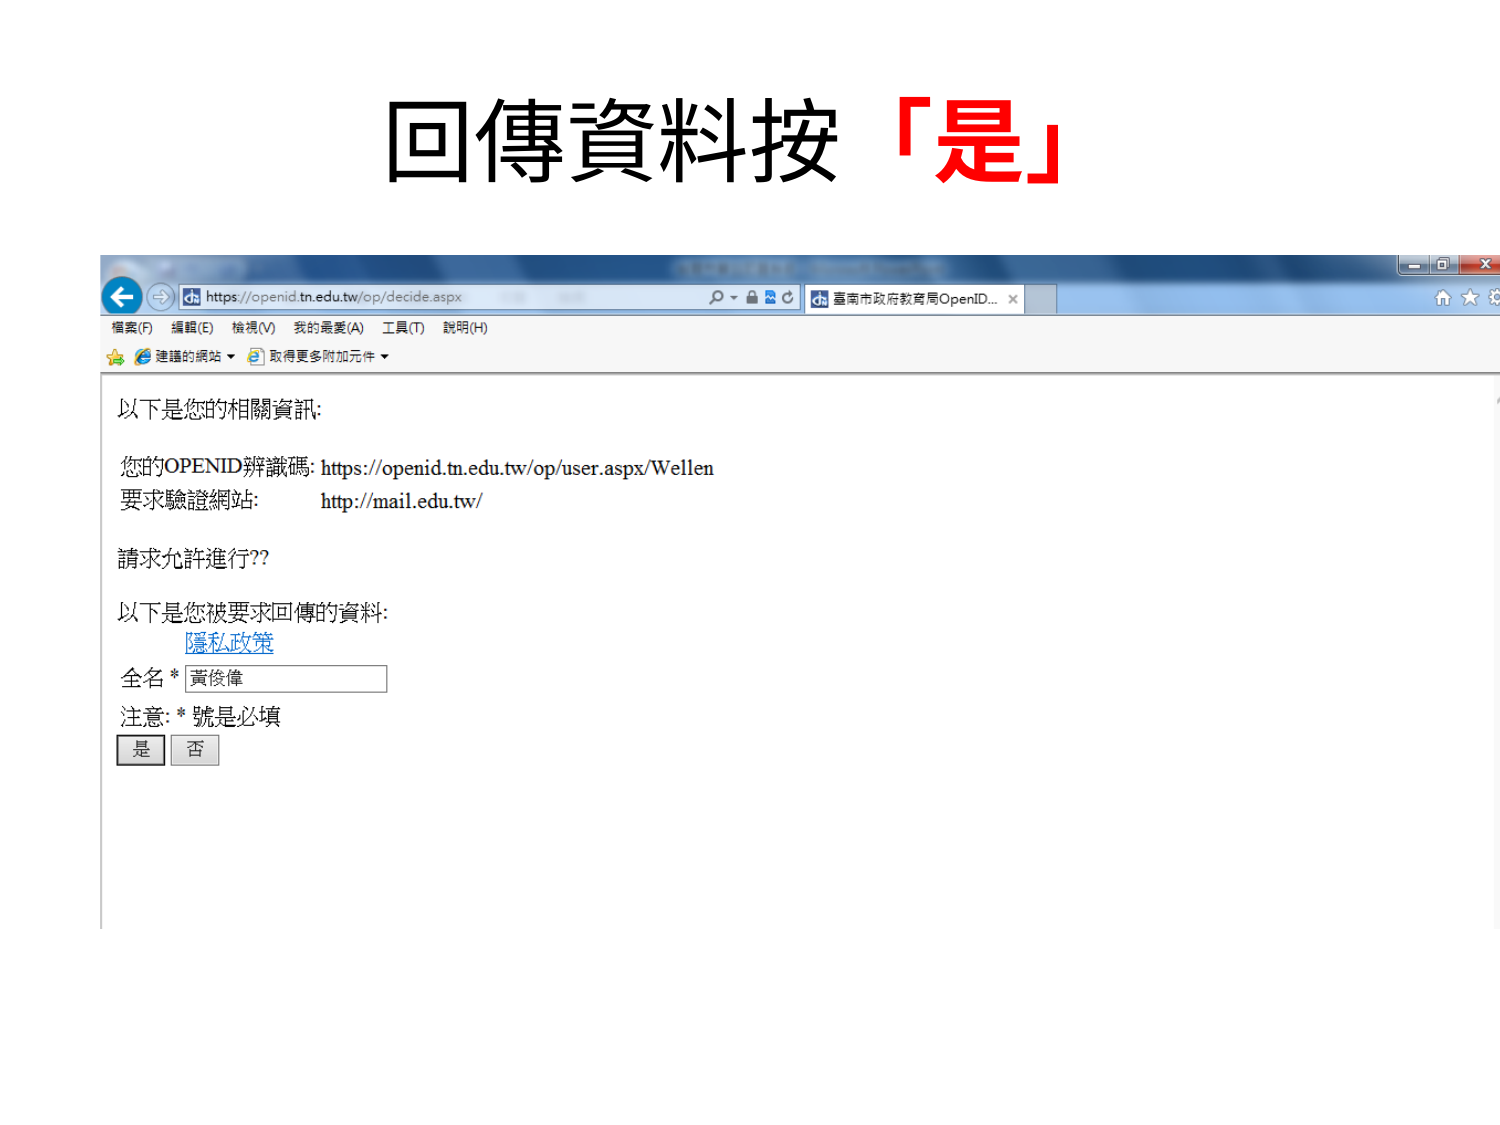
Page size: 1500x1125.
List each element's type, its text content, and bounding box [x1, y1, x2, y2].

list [100, 255, 1500, 929]
title 回傳資料按「是」 [75, 45, 1425, 233]
